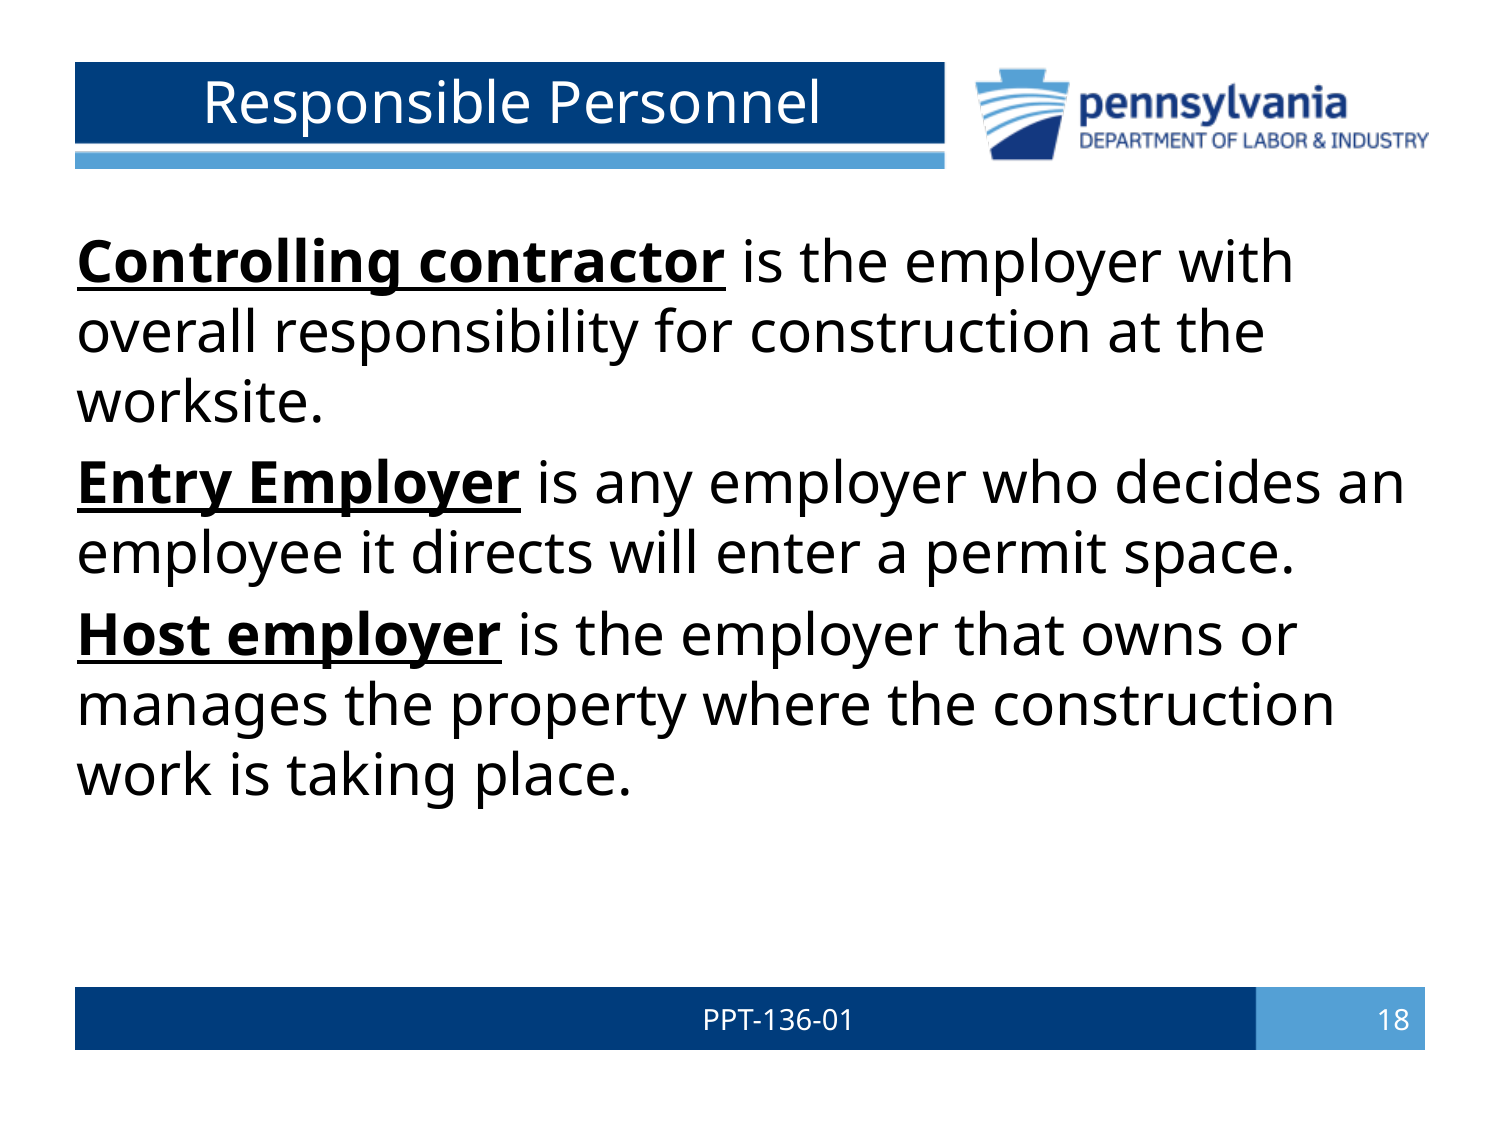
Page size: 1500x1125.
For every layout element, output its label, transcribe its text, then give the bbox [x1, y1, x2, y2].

text_box Controlling contractor is the employer with overall responsibility for construction at the worksite. Entry Employer is any employer who decides an employee it directs will enter a permit space. Host employer is the employer that owns or manages the property where the construction work is taking place. [62, 216, 1442, 959]
picture [74, 62, 1430, 170]
picture [74, 987, 1426, 1051]
